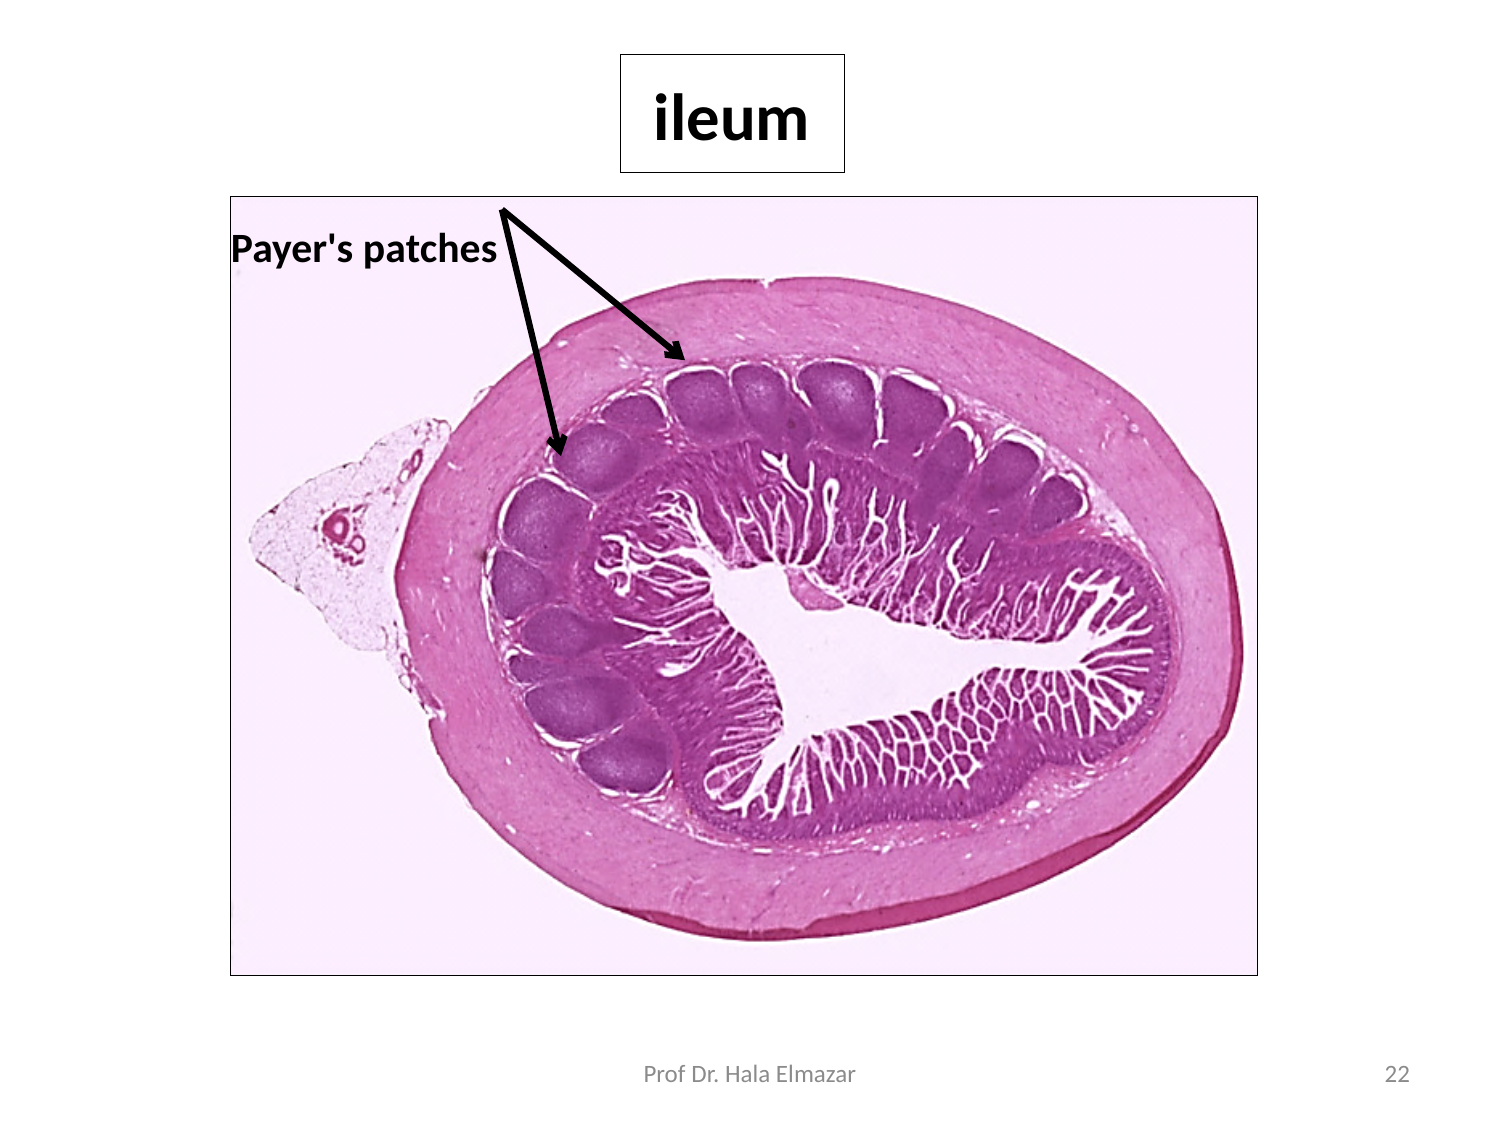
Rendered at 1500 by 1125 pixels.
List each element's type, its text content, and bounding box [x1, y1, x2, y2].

picture [229, 196, 1259, 977]
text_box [563, 209, 686, 361]
slide_number 22 [1074, 1042, 1425, 1103]
title ileum [620, 54, 845, 173]
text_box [501, 209, 562, 457]
text_box Payer's patches [216, 213, 224, 279]
footer Prof Dr. Hala Elmazar [512, 1042, 988, 1103]
